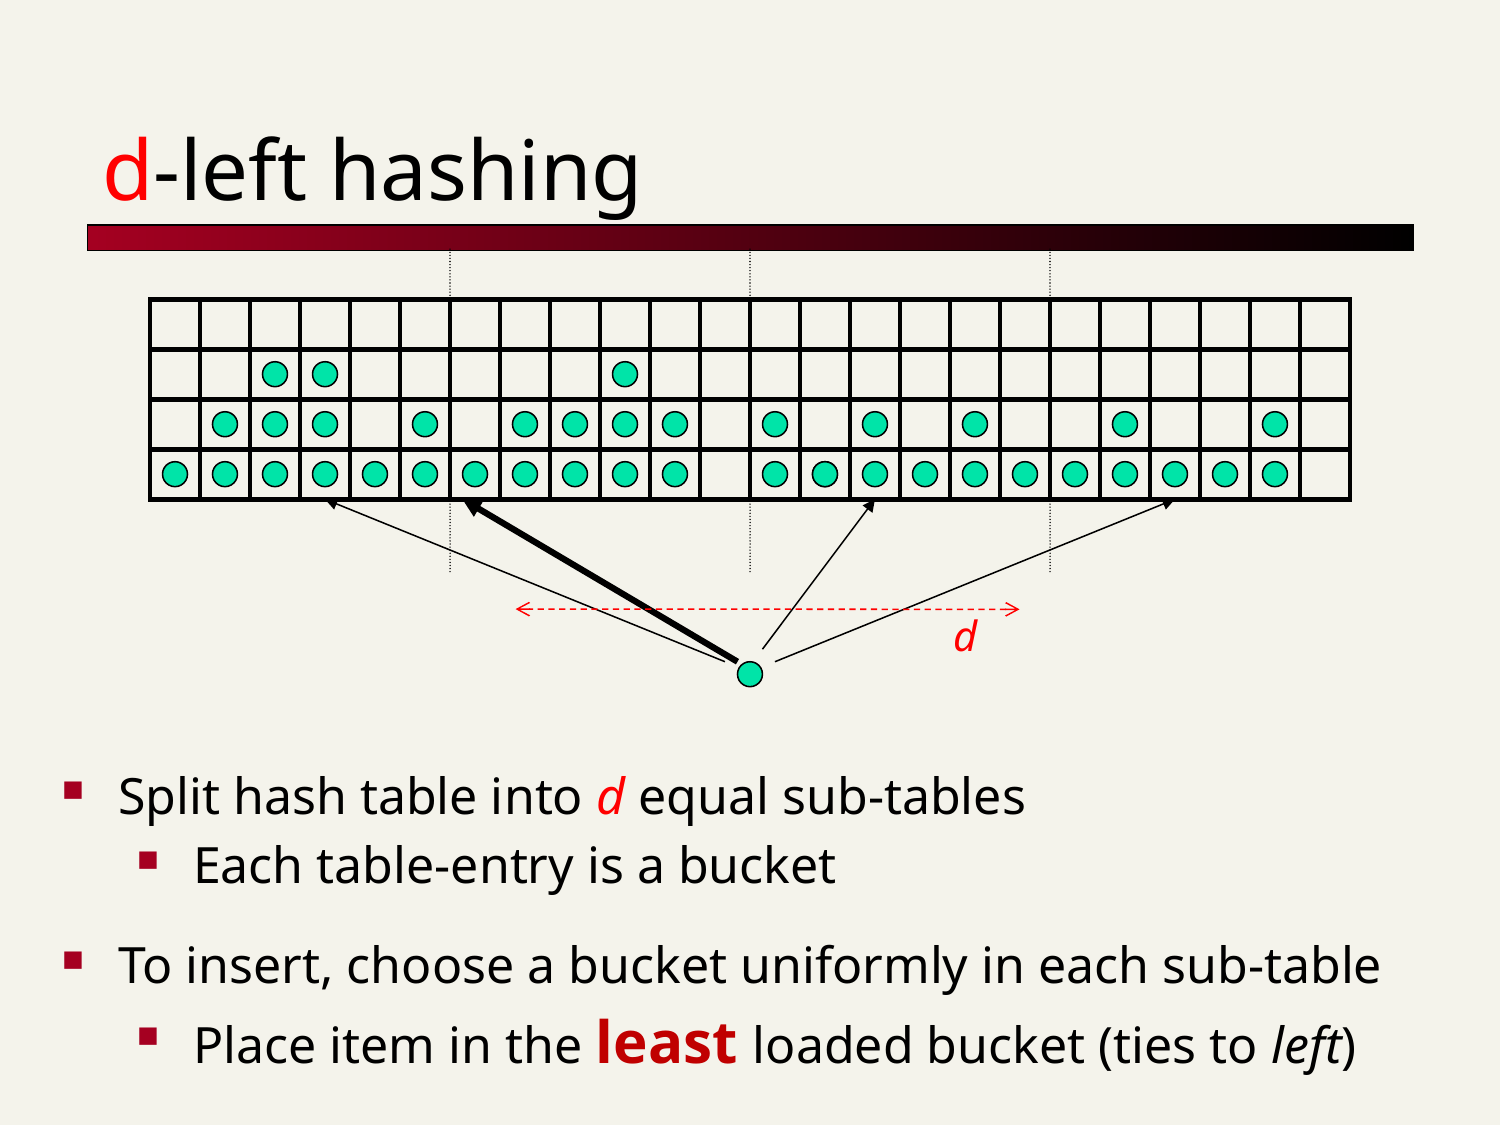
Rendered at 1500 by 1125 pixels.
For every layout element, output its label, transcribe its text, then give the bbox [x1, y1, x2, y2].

text_box [350, 400, 399, 450]
text_box [362, 461, 388, 487]
text_box [262, 411, 288, 437]
text_box [1112, 461, 1138, 487]
text_box [1100, 450, 1149, 500]
text_box [800, 400, 849, 450]
text_box [500, 350, 549, 400]
text_box [849, 450, 900, 500]
text_box [500, 400, 549, 450]
text_box [662, 411, 688, 437]
text_box [750, 400, 800, 450]
text_box [300, 299, 350, 350]
text_box [900, 299, 950, 350]
text_box [549, 400, 600, 450]
text_box [849, 400, 900, 450]
text_box [200, 450, 249, 500]
text_box [800, 350, 849, 400]
text_box [150, 400, 200, 450]
text_box [249, 400, 300, 450]
text_box [562, 411, 588, 437]
text_box [200, 400, 249, 450]
text_box Split hash table into d equal sub-tables Each table-entry is a bucket To insert, choose a bucket uniformly in each sub-table Place item in the least loaded bucket (ties to left) [46, 726, 1465, 1081]
text_box [162, 461, 188, 487]
text_box [662, 461, 688, 487]
text_box [450, 299, 500, 350]
text_box [249, 299, 300, 350]
text_box [999, 400, 1050, 450]
text_box [512, 411, 538, 437]
text_box [950, 400, 999, 450]
text_box [762, 411, 788, 437]
text_box [1200, 400, 1250, 450]
text_box [900, 400, 950, 450]
text_box [249, 450, 300, 500]
text_box [1299, 299, 1350, 350]
text_box [900, 450, 950, 500]
text_box [762, 461, 788, 487]
text_box [549, 299, 600, 349]
text_box [200, 299, 249, 350]
text_box [350, 299, 399, 350]
text_box [462, 499, 646, 607]
text_box [699, 299, 750, 350]
text_box [1012, 461, 1038, 487]
text_box [312, 411, 338, 437]
text_box [1162, 461, 1188, 487]
text_box [300, 450, 350, 500]
text_box [1299, 450, 1350, 500]
text_box [1050, 400, 1100, 450]
text_box [500, 450, 549, 500]
text_box [600, 350, 650, 400]
text_box [549, 349, 600, 400]
text_box [1200, 299, 1250, 350]
text_box [324, 498, 591, 607]
text_box [399, 299, 450, 350]
text_box [849, 299, 900, 350]
text_box [350, 450, 399, 500]
text_box [1100, 350, 1149, 400]
text_box [600, 450, 650, 500]
title d-left hashing [87, 62, 1413, 226]
text_box [1299, 350, 1350, 400]
text_box [512, 461, 538, 487]
text_box [1250, 350, 1299, 400]
text_box [1149, 400, 1200, 450]
text_box [912, 461, 938, 487]
text_box [999, 450, 1050, 500]
text_box [399, 400, 450, 450]
text_box [849, 350, 900, 400]
text_box [862, 411, 888, 437]
text_box [1250, 450, 1299, 500]
text_box [249, 350, 300, 400]
text_box [650, 299, 699, 350]
text_box [800, 450, 849, 500]
text_box [1149, 299, 1200, 350]
text_box [300, 400, 350, 450]
text_box [262, 461, 288, 487]
text_box [750, 450, 800, 500]
text_box [862, 461, 888, 487]
text_box [650, 400, 699, 450]
text_box [1050, 299, 1100, 350]
text_box [699, 350, 750, 400]
text_box [699, 400, 750, 450]
text_box [200, 350, 249, 400]
text_box [450, 350, 500, 400]
text_box [962, 461, 988, 487]
text_box [1200, 350, 1250, 400]
text_box [500, 299, 549, 350]
text_box [737, 661, 763, 687]
text_box [793, 499, 875, 607]
text_box [212, 411, 238, 437]
text_box [300, 350, 350, 400]
text_box [650, 450, 699, 500]
text_box [950, 450, 999, 500]
text_box [1100, 400, 1149, 450]
text_box [350, 350, 399, 400]
text_box [462, 461, 488, 487]
text_box [999, 350, 1050, 400]
text_box [549, 450, 600, 500]
text_box [909, 498, 1175, 607]
text_box [562, 461, 588, 487]
text_box [600, 299, 650, 350]
text_box [962, 411, 988, 437]
text_box [1112, 411, 1138, 437]
text_box [399, 350, 450, 400]
text_box [1050, 350, 1100, 400]
text_box [450, 450, 500, 500]
text_box [1149, 350, 1200, 400]
text_box [312, 461, 338, 487]
text_box [1212, 461, 1238, 487]
text_box [1149, 450, 1200, 500]
text_box [612, 461, 638, 487]
text_box [950, 350, 999, 400]
text_box [212, 461, 238, 487]
text_box [1200, 450, 1250, 500]
text_box [399, 450, 450, 500]
text_box [950, 299, 999, 350]
text_box [1250, 299, 1299, 350]
text_box [999, 299, 1050, 350]
text_box [1262, 461, 1288, 487]
text_box [412, 461, 438, 487]
text_box [750, 299, 800, 350]
text_box [150, 350, 200, 400]
text_box [699, 450, 750, 500]
text_box [1262, 411, 1288, 437]
text_box [900, 350, 950, 400]
text_box [650, 350, 699, 400]
text_box [412, 411, 438, 437]
text_box [150, 450, 200, 500]
text_box [1250, 400, 1299, 450]
text_box [312, 361, 338, 387]
text_box [150, 299, 200, 350]
text_box [450, 400, 500, 450]
text_box d [938, 602, 993, 607]
text_box d [938, 619, 993, 668]
text_box [1050, 450, 1100, 500]
text_box [612, 411, 638, 437]
text_box [262, 361, 288, 387]
text_box [1100, 299, 1149, 350]
text_box [750, 350, 800, 400]
text_box [1299, 400, 1350, 450]
text_box [812, 461, 838, 487]
text_box [612, 361, 638, 387]
text_box [600, 400, 650, 450]
text_box [800, 299, 849, 350]
text_box [1062, 461, 1088, 487]
